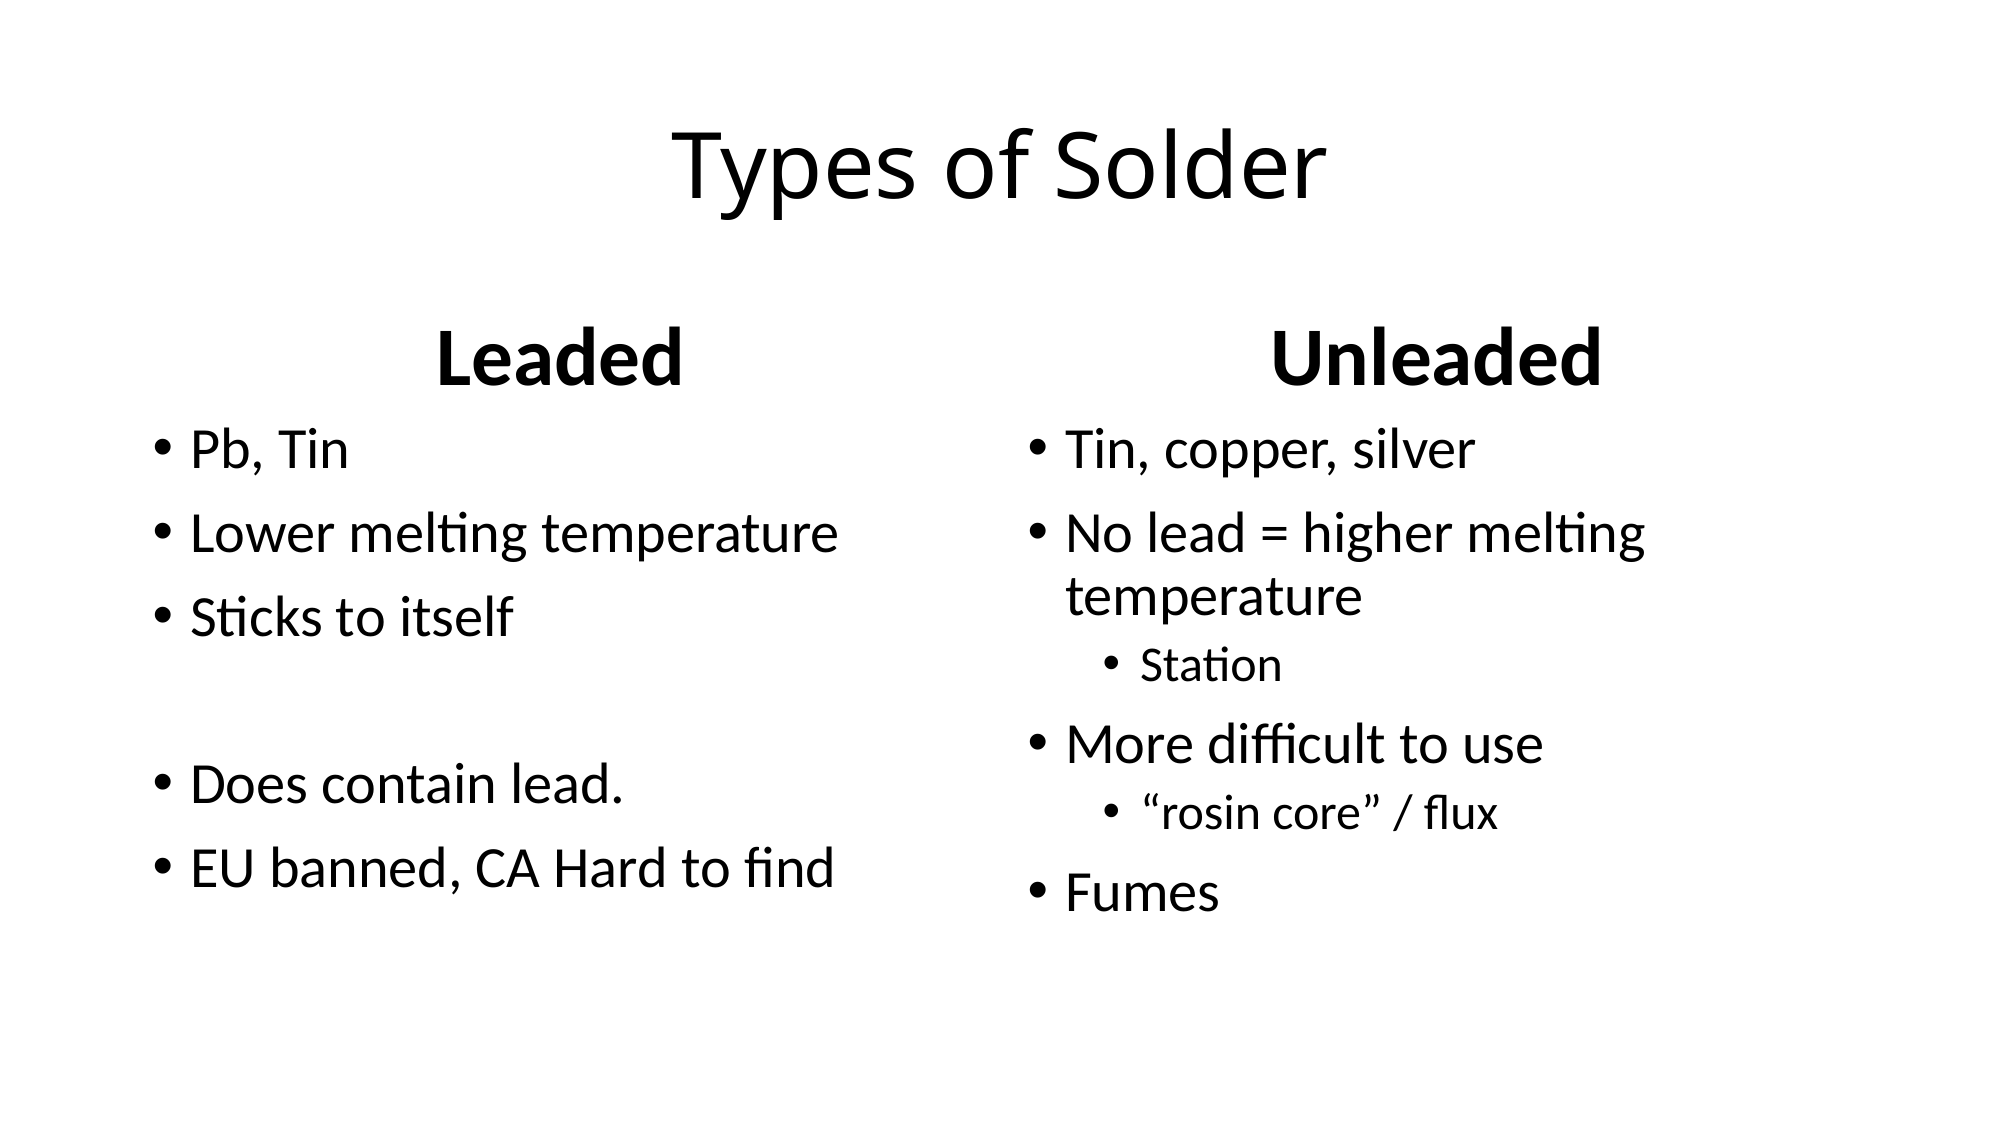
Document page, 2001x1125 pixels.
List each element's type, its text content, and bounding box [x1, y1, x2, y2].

list Leaded [137, 275, 984, 410]
list Pb, Tin Lower melting temperature Sticks to itself Does contain lead. EU banned, CA Hard to find [137, 410, 984, 1016]
list Tin, copper, silver No lead = higher melting temperature Station More difficult to use “rosin core” / flux Fumes [1012, 410, 1863, 1016]
list Unleaded [1012, 275, 1863, 410]
title Types of Solder [137, 59, 1863, 278]
